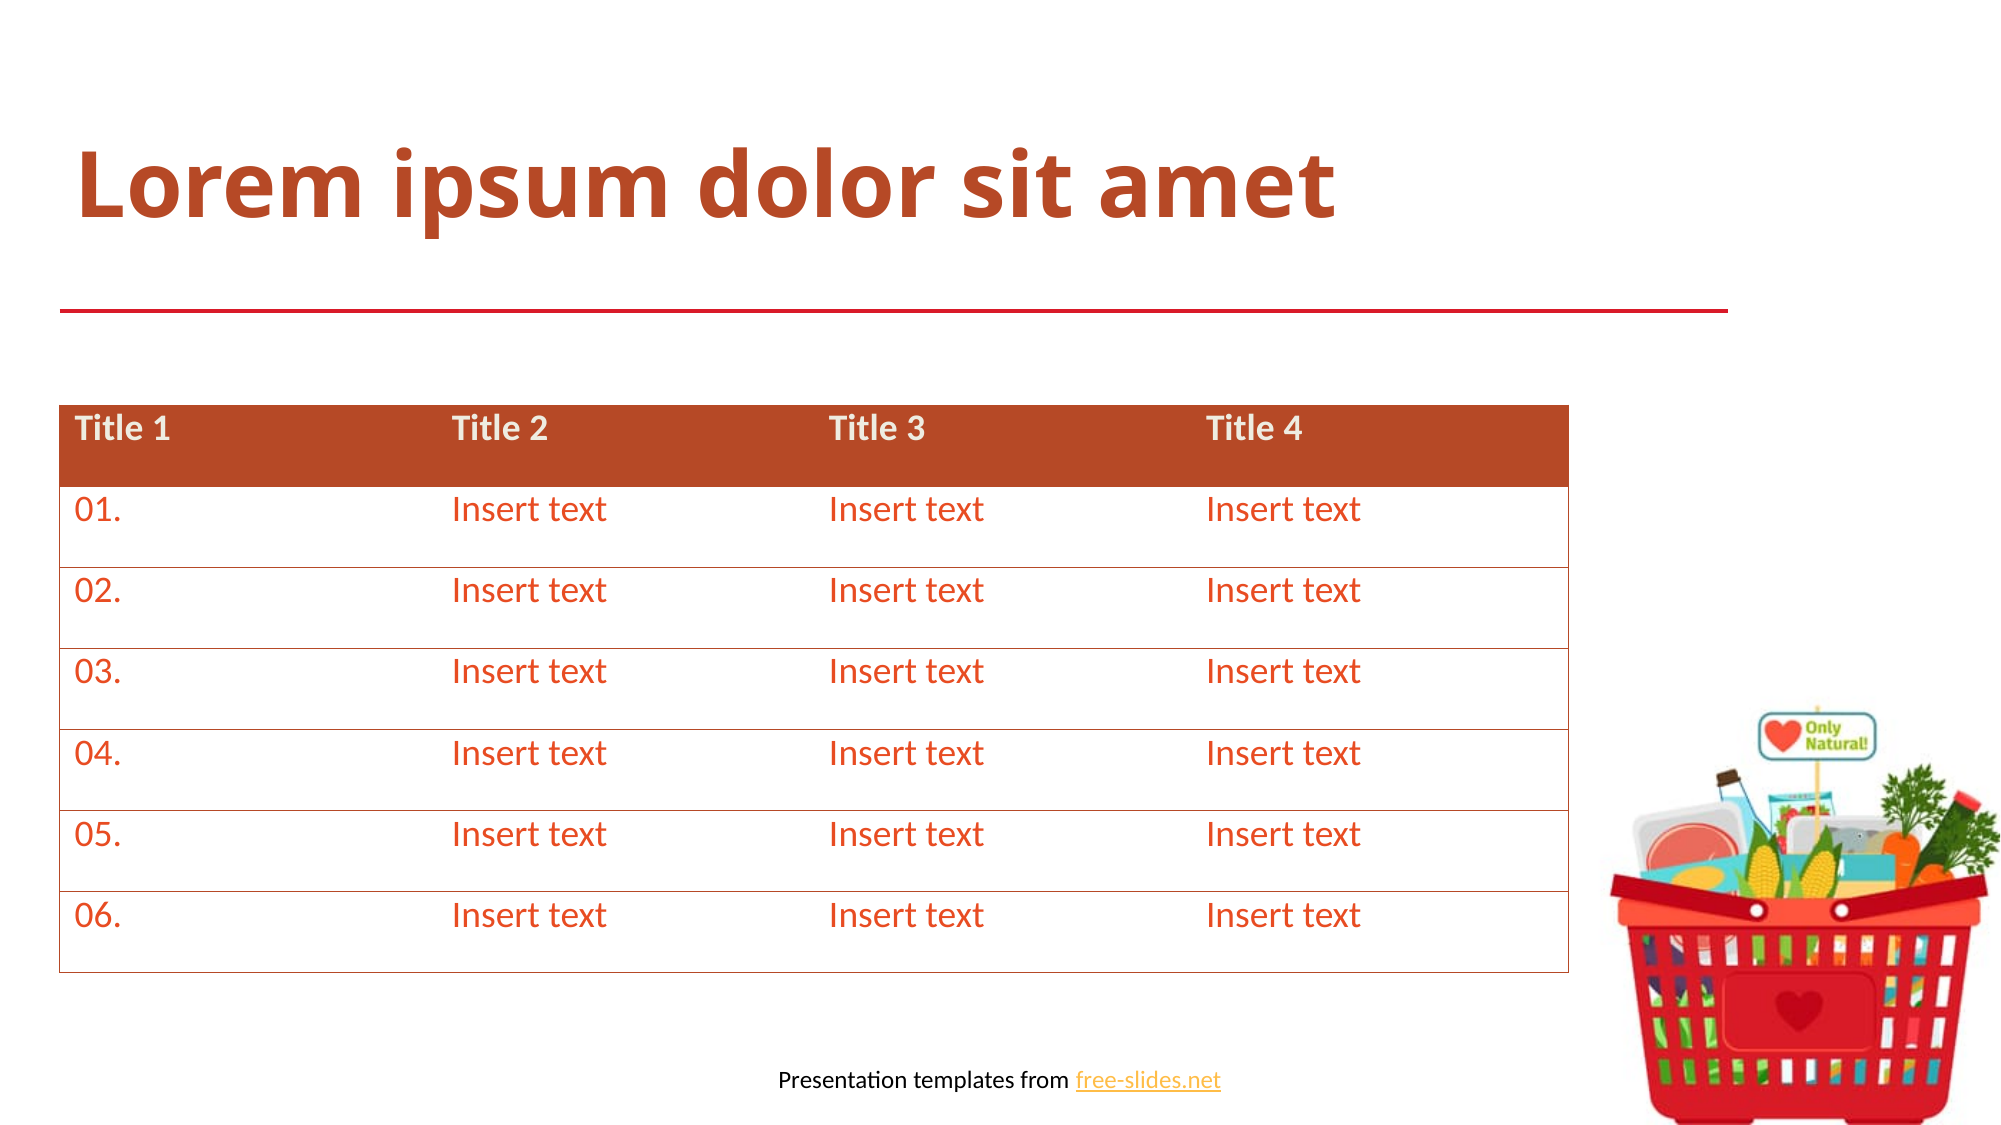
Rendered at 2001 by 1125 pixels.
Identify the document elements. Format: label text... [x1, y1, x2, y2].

table_header Title 2 [437, 406, 814, 486]
table_cell 03. [60, 649, 437, 729]
table_cell Insert text [437, 892, 814, 972]
table_cell 05. [60, 811, 437, 891]
table_cell Insert text [1191, 811, 1568, 891]
table_cell 04. [60, 730, 437, 810]
table_cell Insert text [1191, 568, 1568, 648]
table_cell Insert text [437, 487, 814, 567]
table_cell Insert text [1191, 730, 1568, 810]
table_header Title 1 [60, 406, 437, 486]
table_cell 06. [60, 892, 437, 972]
table_cell Insert text [1191, 487, 1568, 567]
table_cell Insert text [814, 487, 1191, 567]
table_cell Insert text [814, 892, 1191, 972]
table_cell Insert text [437, 568, 814, 648]
table_cell Insert text [814, 649, 1191, 729]
table_cell Insert text [814, 568, 1191, 648]
table_cell Insert text [814, 811, 1191, 891]
table_cell Insert text [814, 730, 1191, 810]
table_cell Insert text [1191, 649, 1568, 729]
title Lorem ipsum dolor sit amet [59, 79, 1930, 297]
table_cell Insert text [437, 649, 814, 729]
table_cell 02. [60, 568, 437, 648]
text_box Presentation templates from free-slides.net [650, 1056, 1350, 1117]
table_header Title 4 [1191, 406, 1568, 486]
table_cell 01. [60, 487, 437, 567]
table_cell Insert text [437, 730, 814, 810]
table_cell Insert text [437, 811, 814, 891]
table_header Title 3 [814, 406, 1191, 486]
table_cell Insert text [1191, 892, 1568, 972]
picture [0, 0, 2001, 1125]
